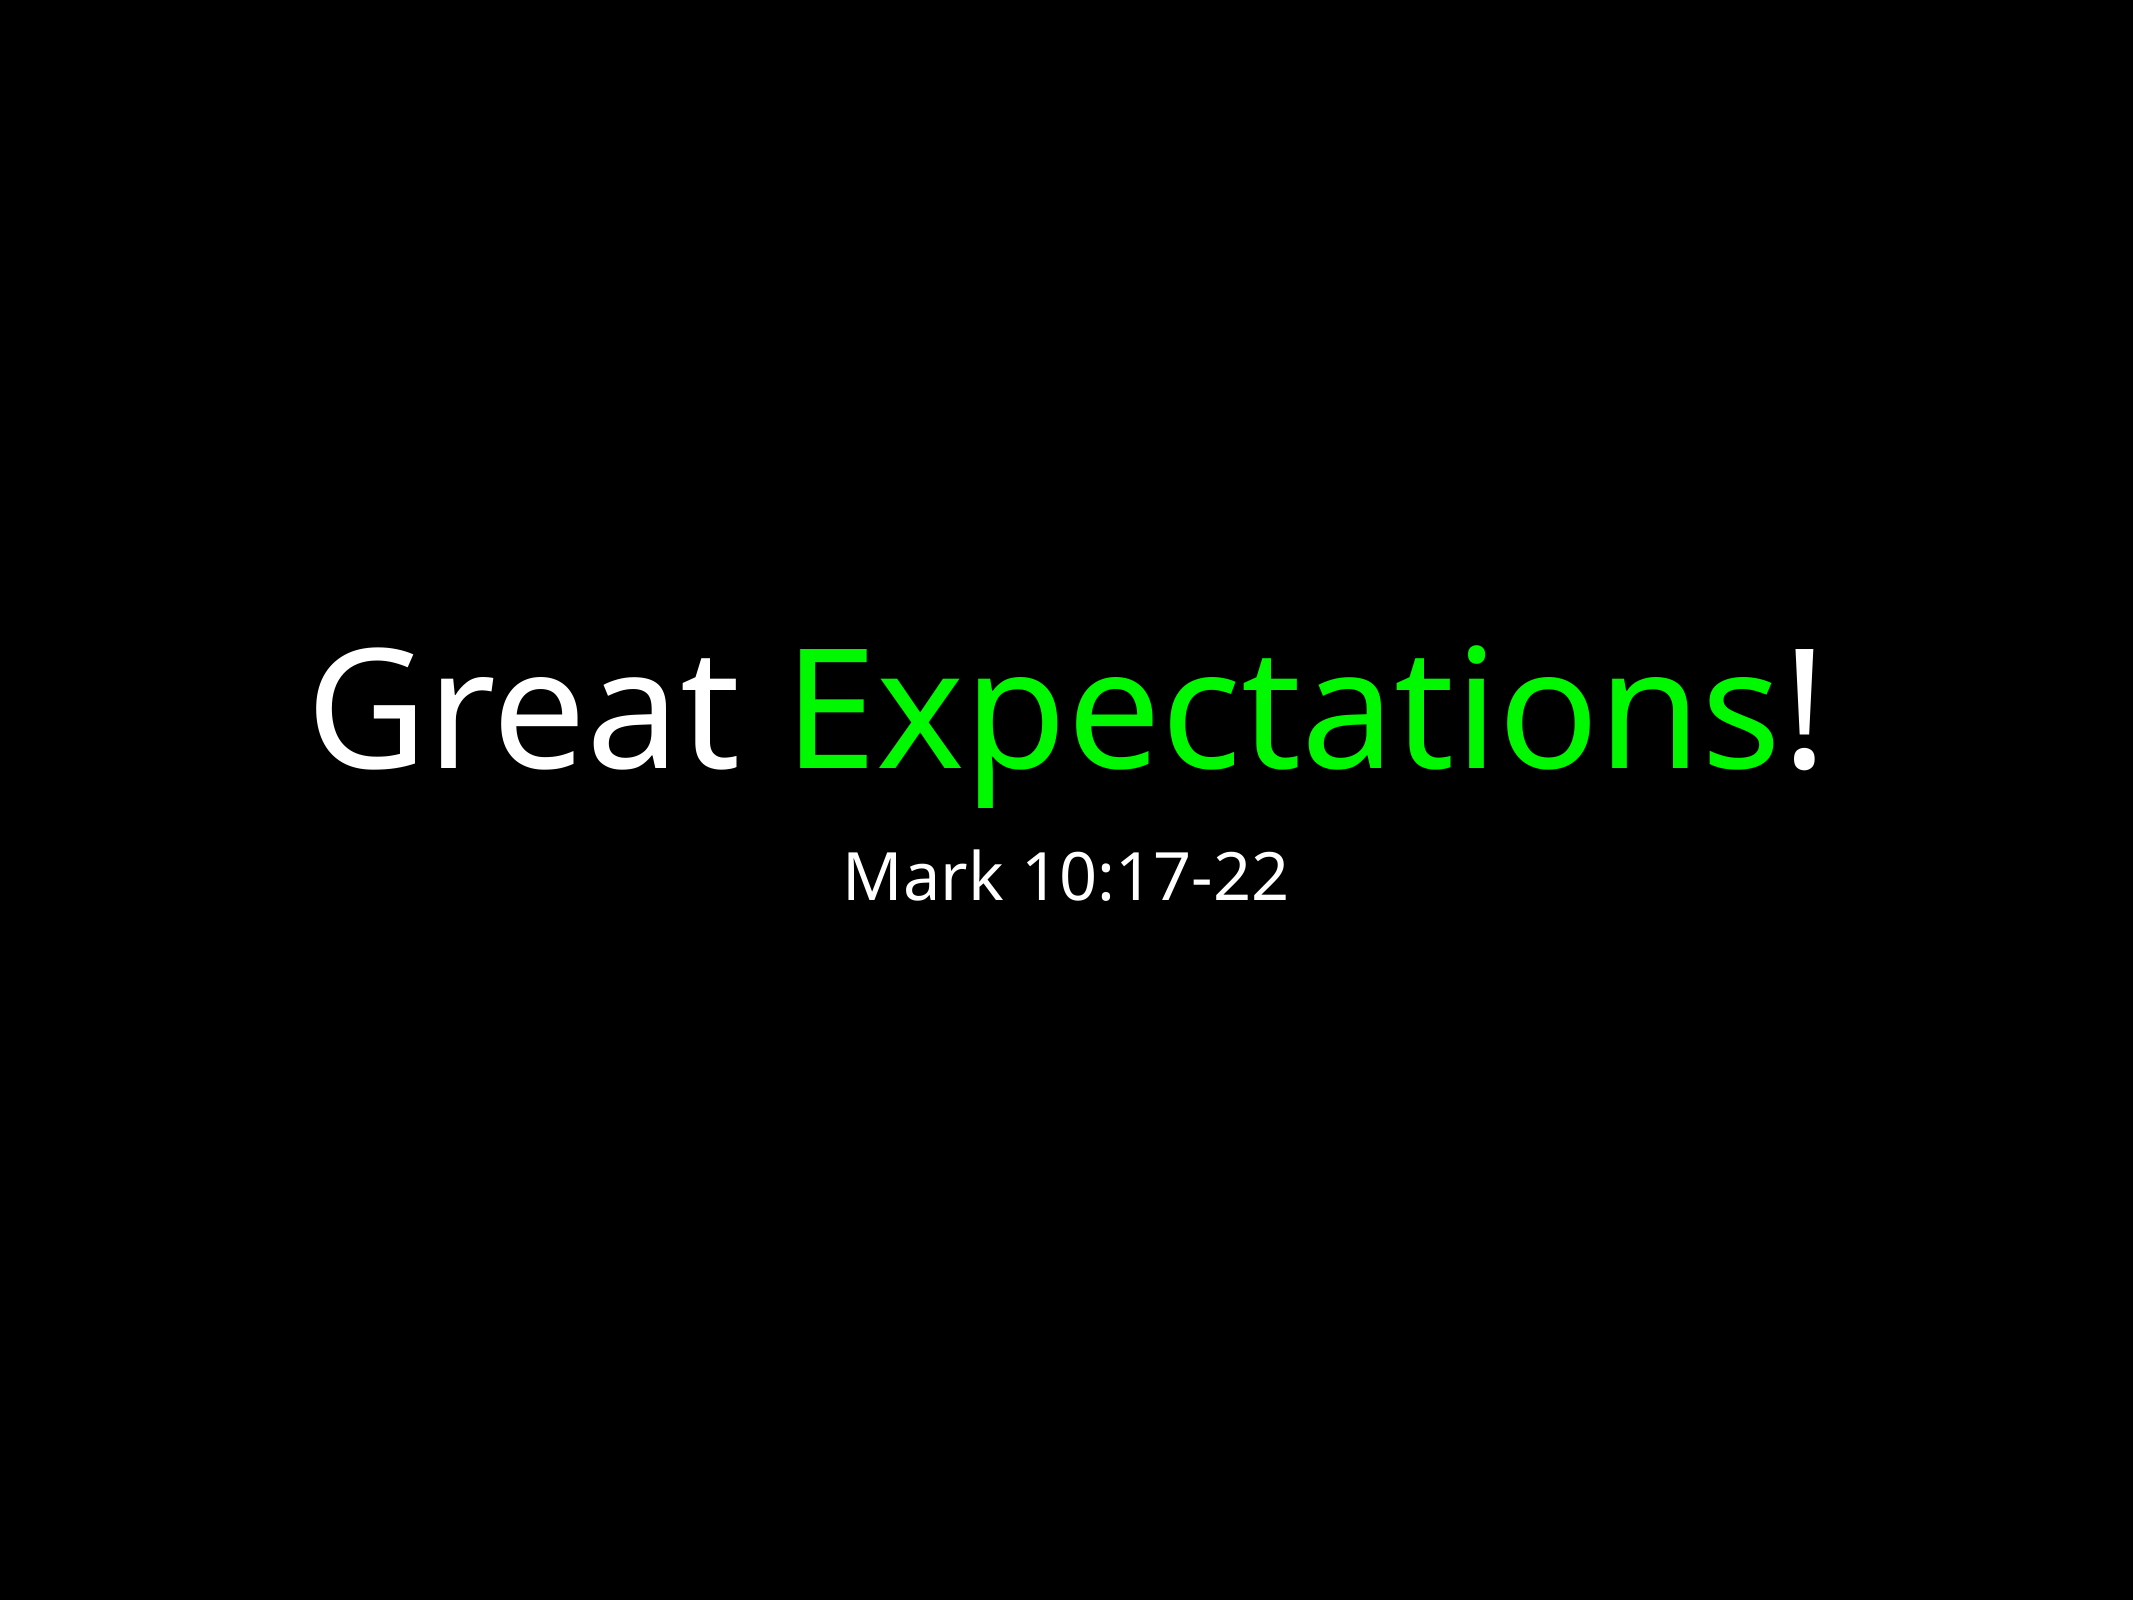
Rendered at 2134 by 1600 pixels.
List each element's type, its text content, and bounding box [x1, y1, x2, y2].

subtitle Mark 10:17-22 [207, 824, 1926, 1011]
title Great Expectations! [207, 268, 1926, 811]
